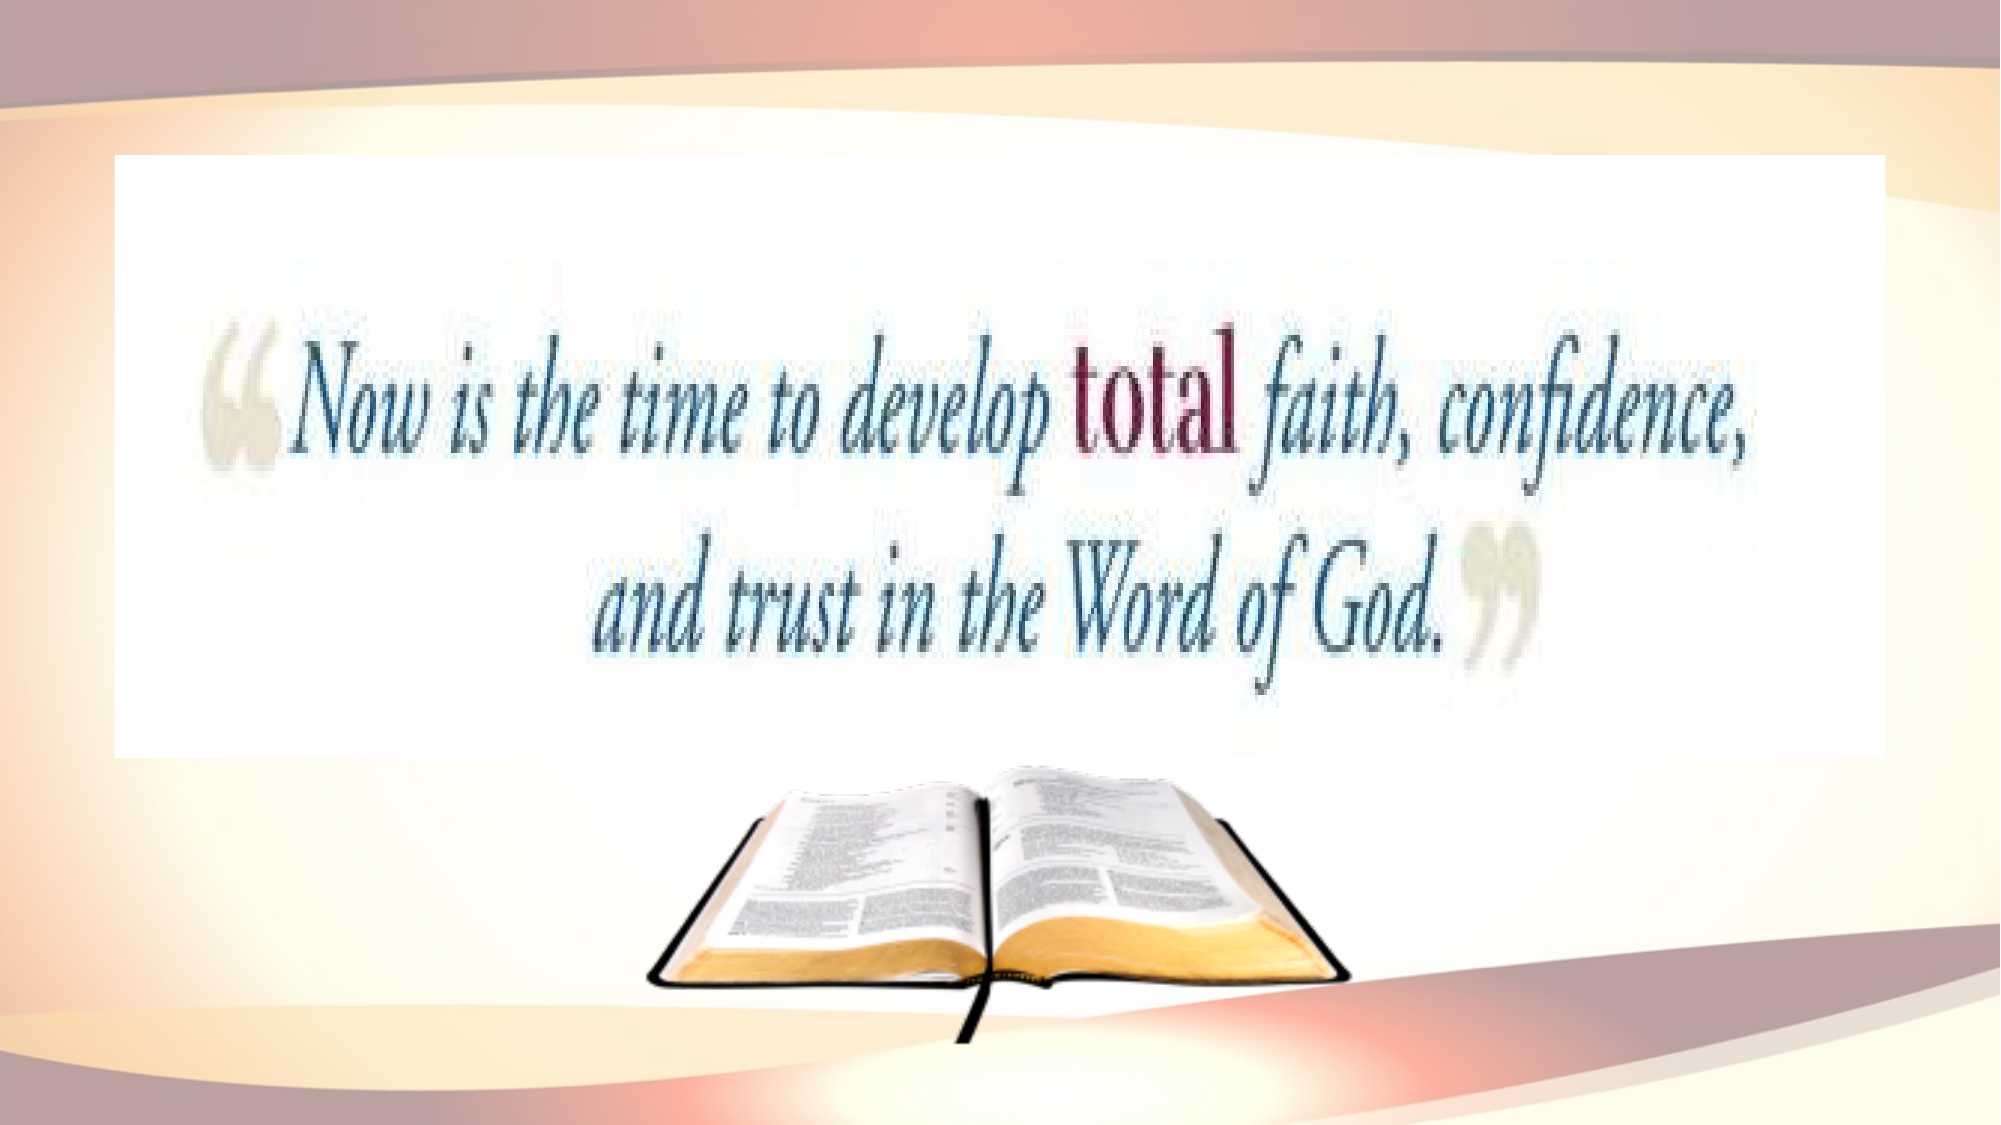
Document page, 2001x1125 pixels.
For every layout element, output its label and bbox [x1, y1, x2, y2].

picture [114, 155, 1886, 1047]
